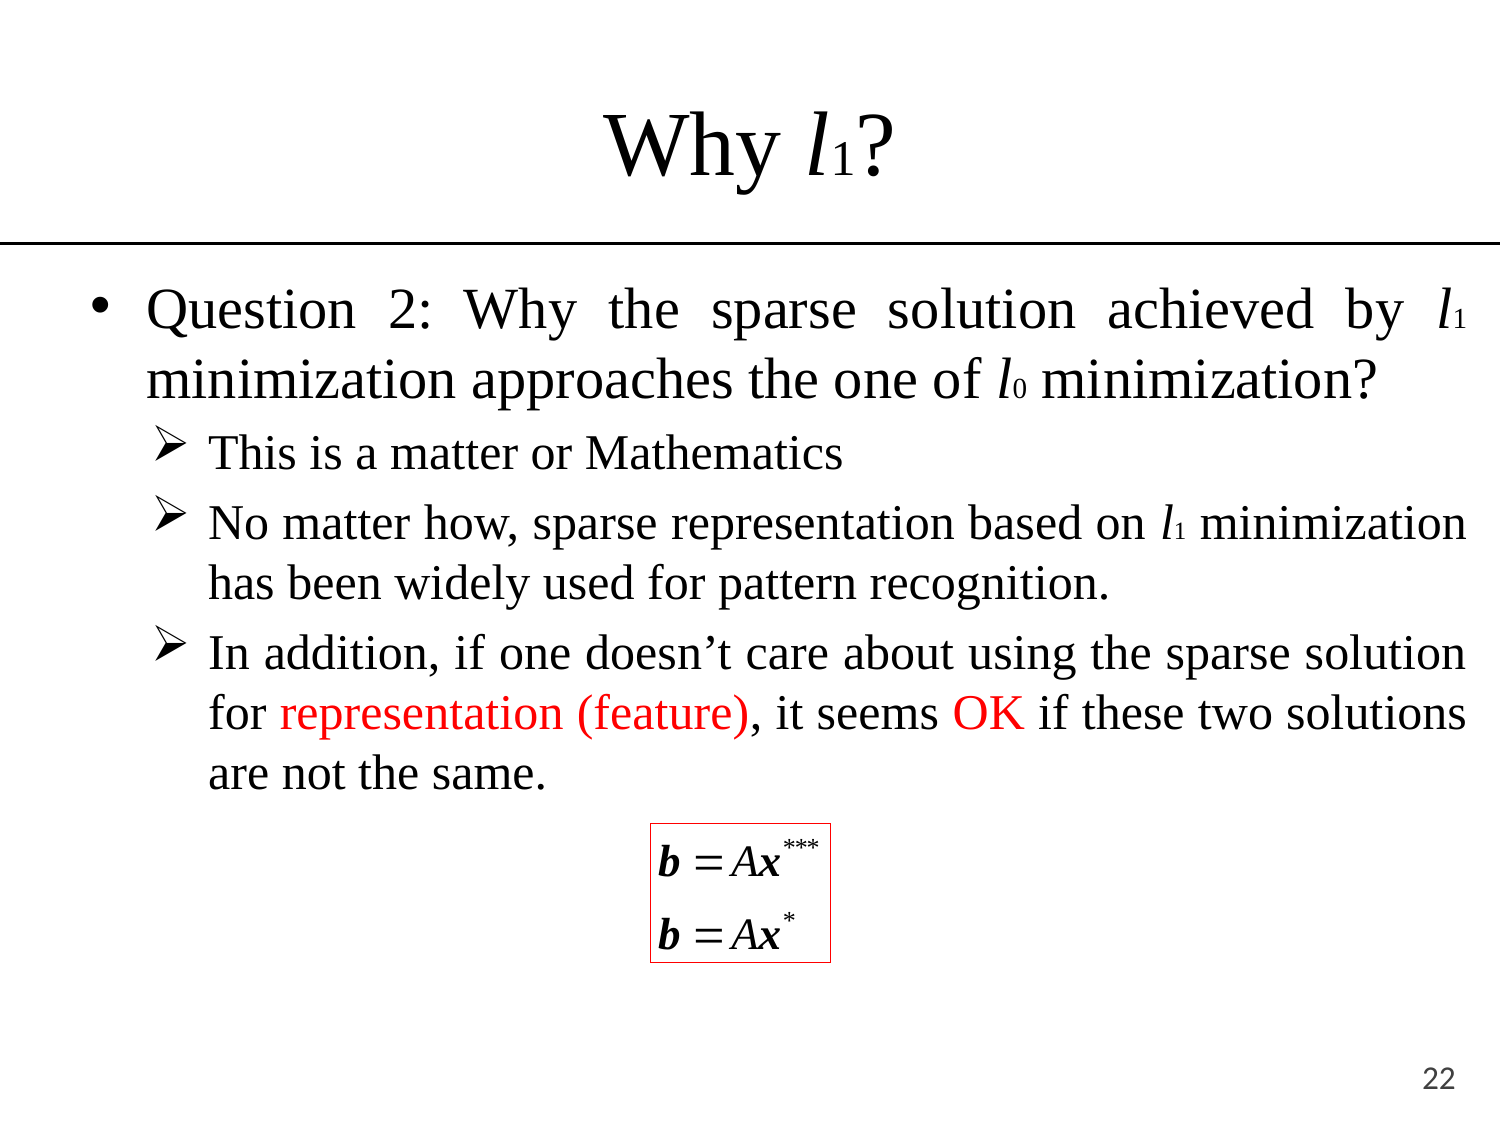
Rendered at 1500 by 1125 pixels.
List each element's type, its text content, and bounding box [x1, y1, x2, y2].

title Why l1? [75, 45, 1425, 233]
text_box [650, 823, 831, 964]
list Question 2: Why the sparse solution achieved by l1 minimization approaches the one of l0 minimization? This is a matter or Mathematics No matter how, sparse representation based on l1 minimization has been widely used for pattern recognition. In addition, if one doesn’t care about using the sparse solution for representation (feature), it seems OK if these two solutions are not the same. [75, 262, 1483, 1005]
slide_number 22 [1120, 1045, 1471, 1106]
